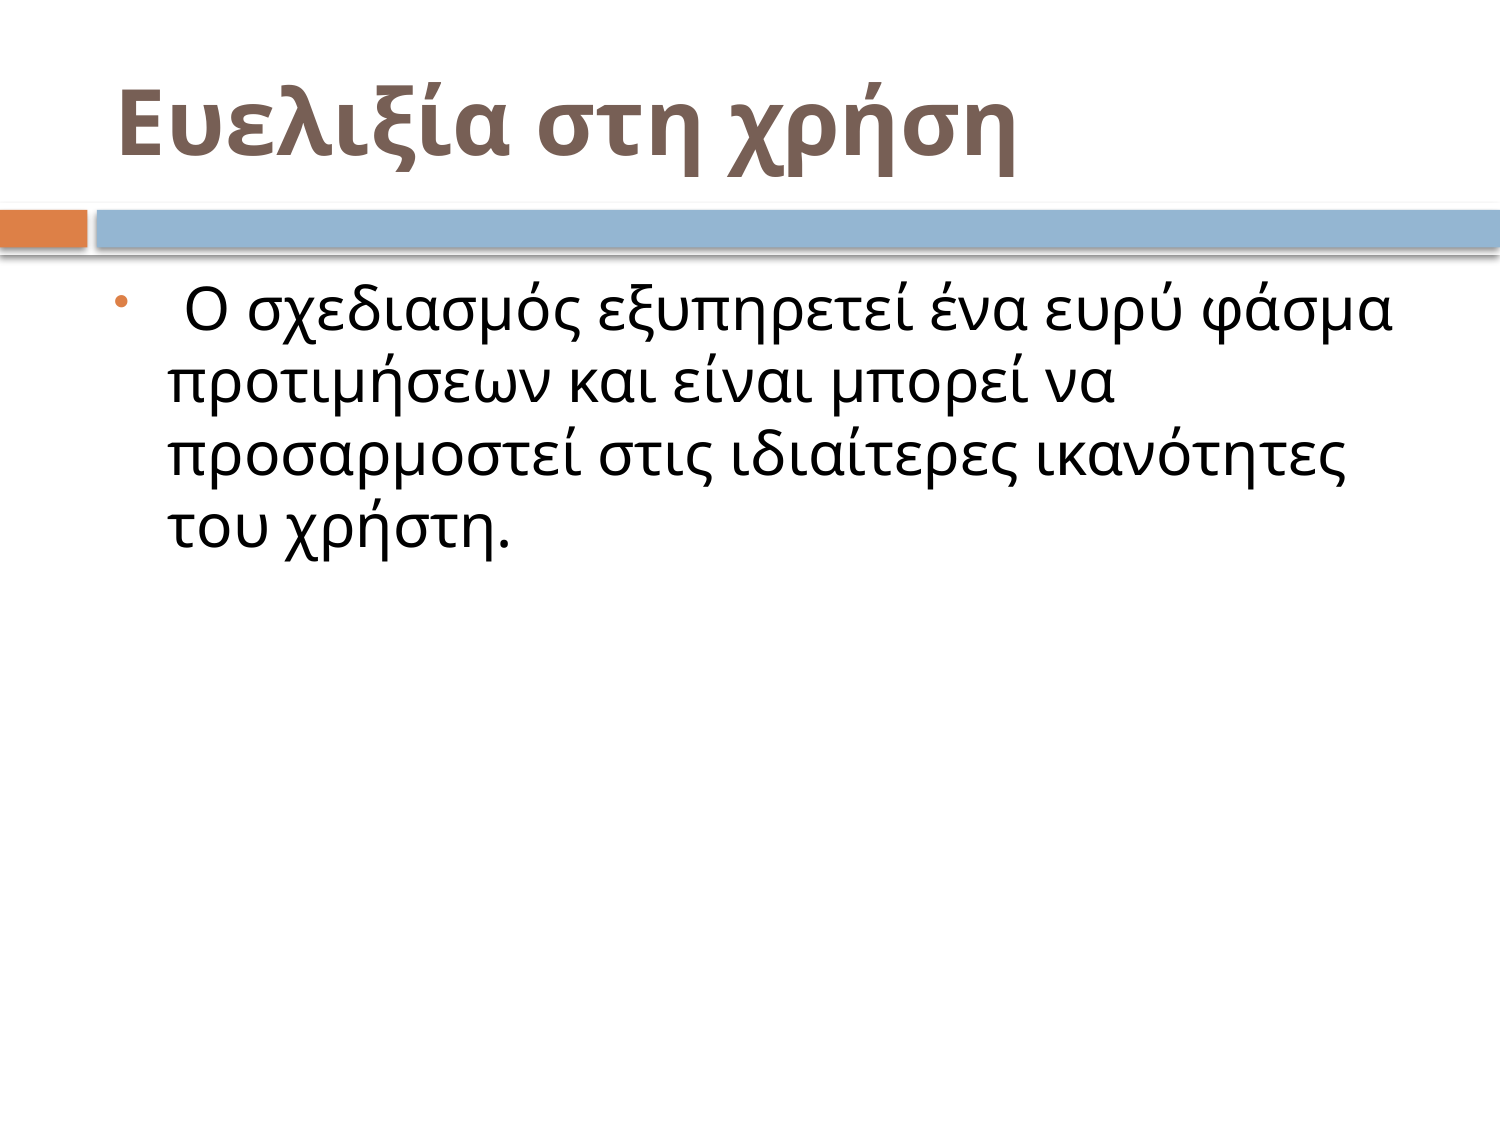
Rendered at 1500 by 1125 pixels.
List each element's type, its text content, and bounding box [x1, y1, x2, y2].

list Ο σχεδιασμός εξυπηρετεί ένα ευρύ φάσμα προτιμήσεων και είναι μπορεί να προσαρμοστεί στις ιδιαίτερες ικανότητες του χρήστη. [100, 262, 1438, 1005]
title Ευελιξία στη χρήση [99, 37, 1438, 200]
